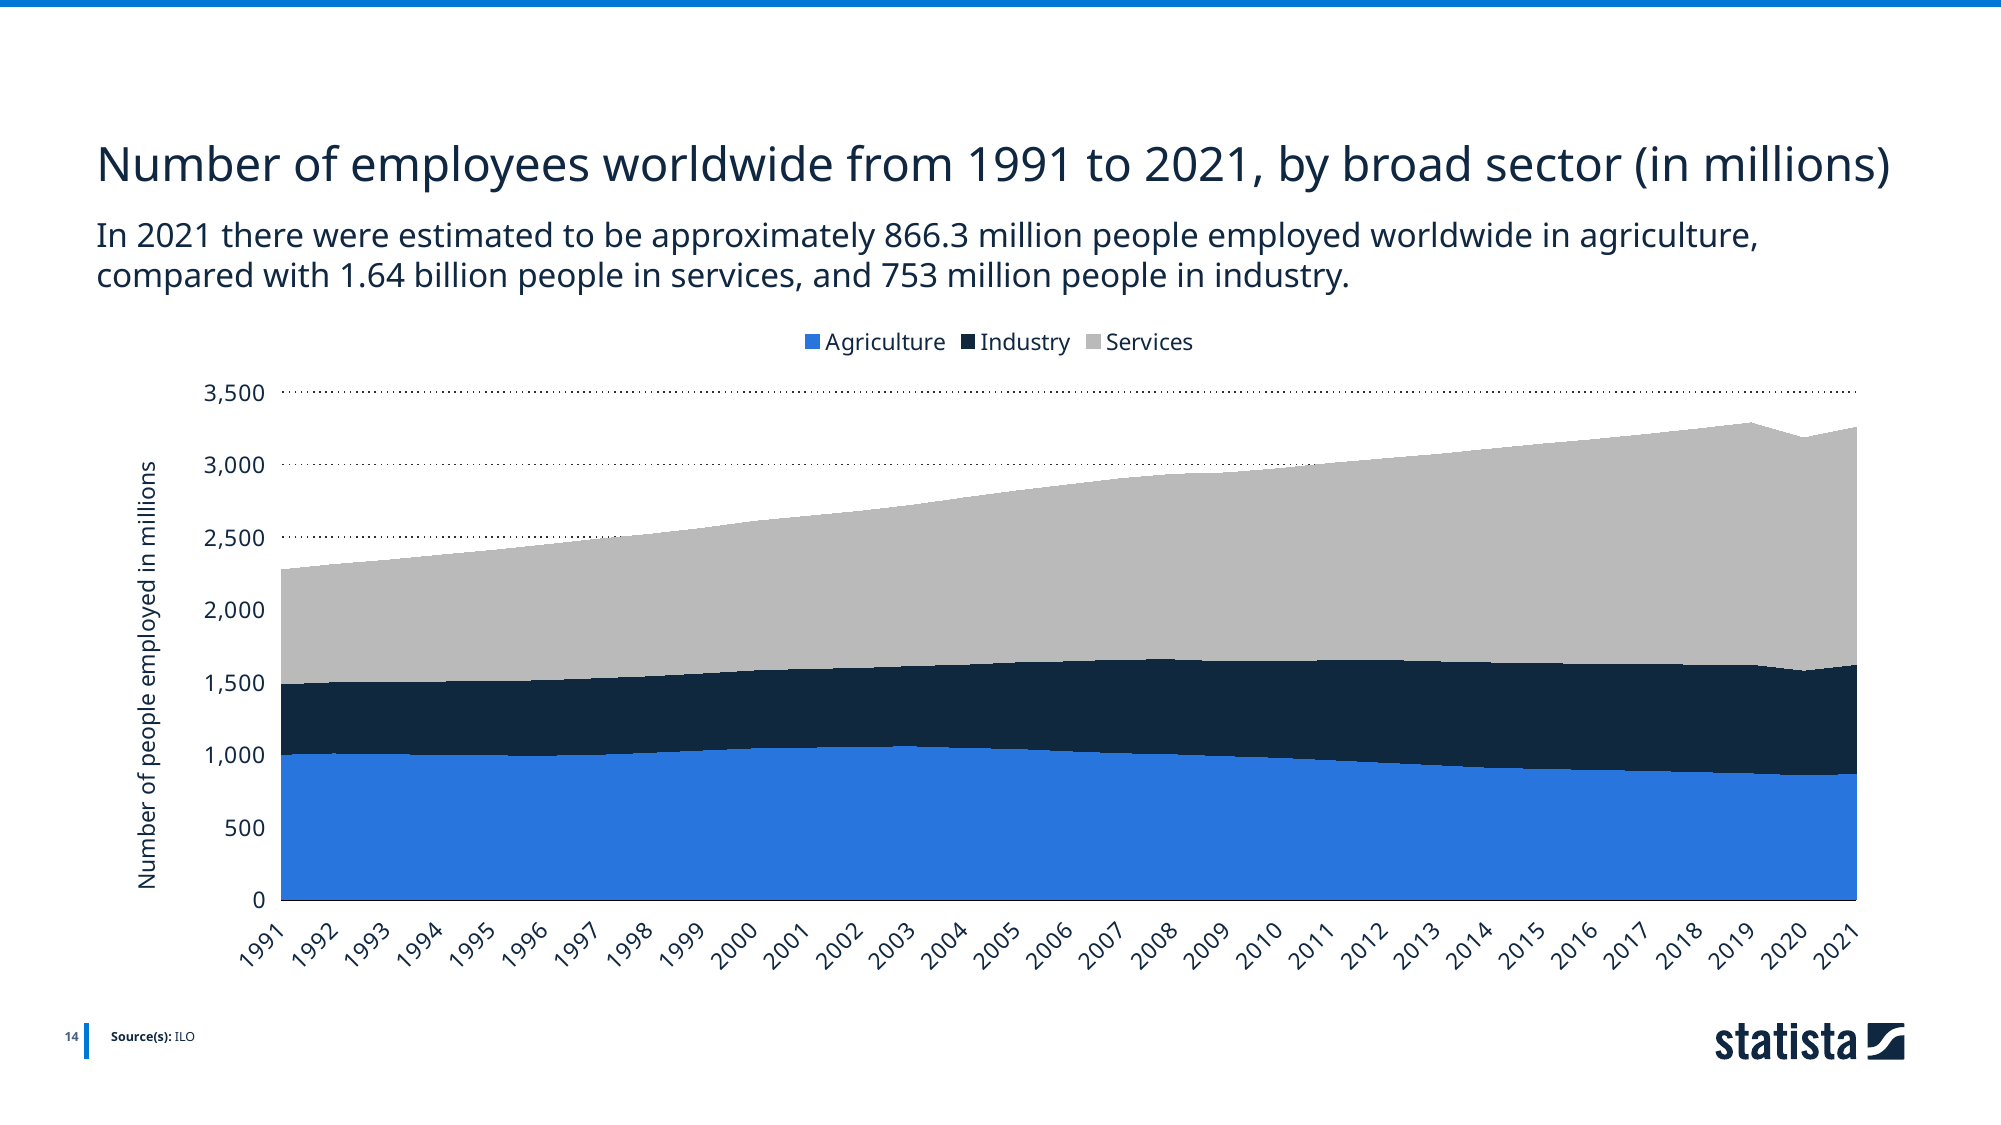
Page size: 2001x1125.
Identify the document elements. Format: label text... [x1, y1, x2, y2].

text_box 14 [0, 1020, 95, 1067]
text_box [144, 1019, 1464, 1067]
text_box In 2021 there were estimated to be approximately 866.3 million people employed worldwide in agriculture, compared with 1.64 billion people in services, and 753 million people in industry. [80, 206, 1919, 303]
text_box [1713, 1021, 1907, 1062]
text_box [0, 0, 2000, 9]
text_box Source(s): ILO [95, 1020, 1668, 1109]
text_box Number of employees worldwide from 1991 to 2021, by broad sector (in millions) [80, 69, 1919, 199]
chart [96, 308, 1904, 990]
